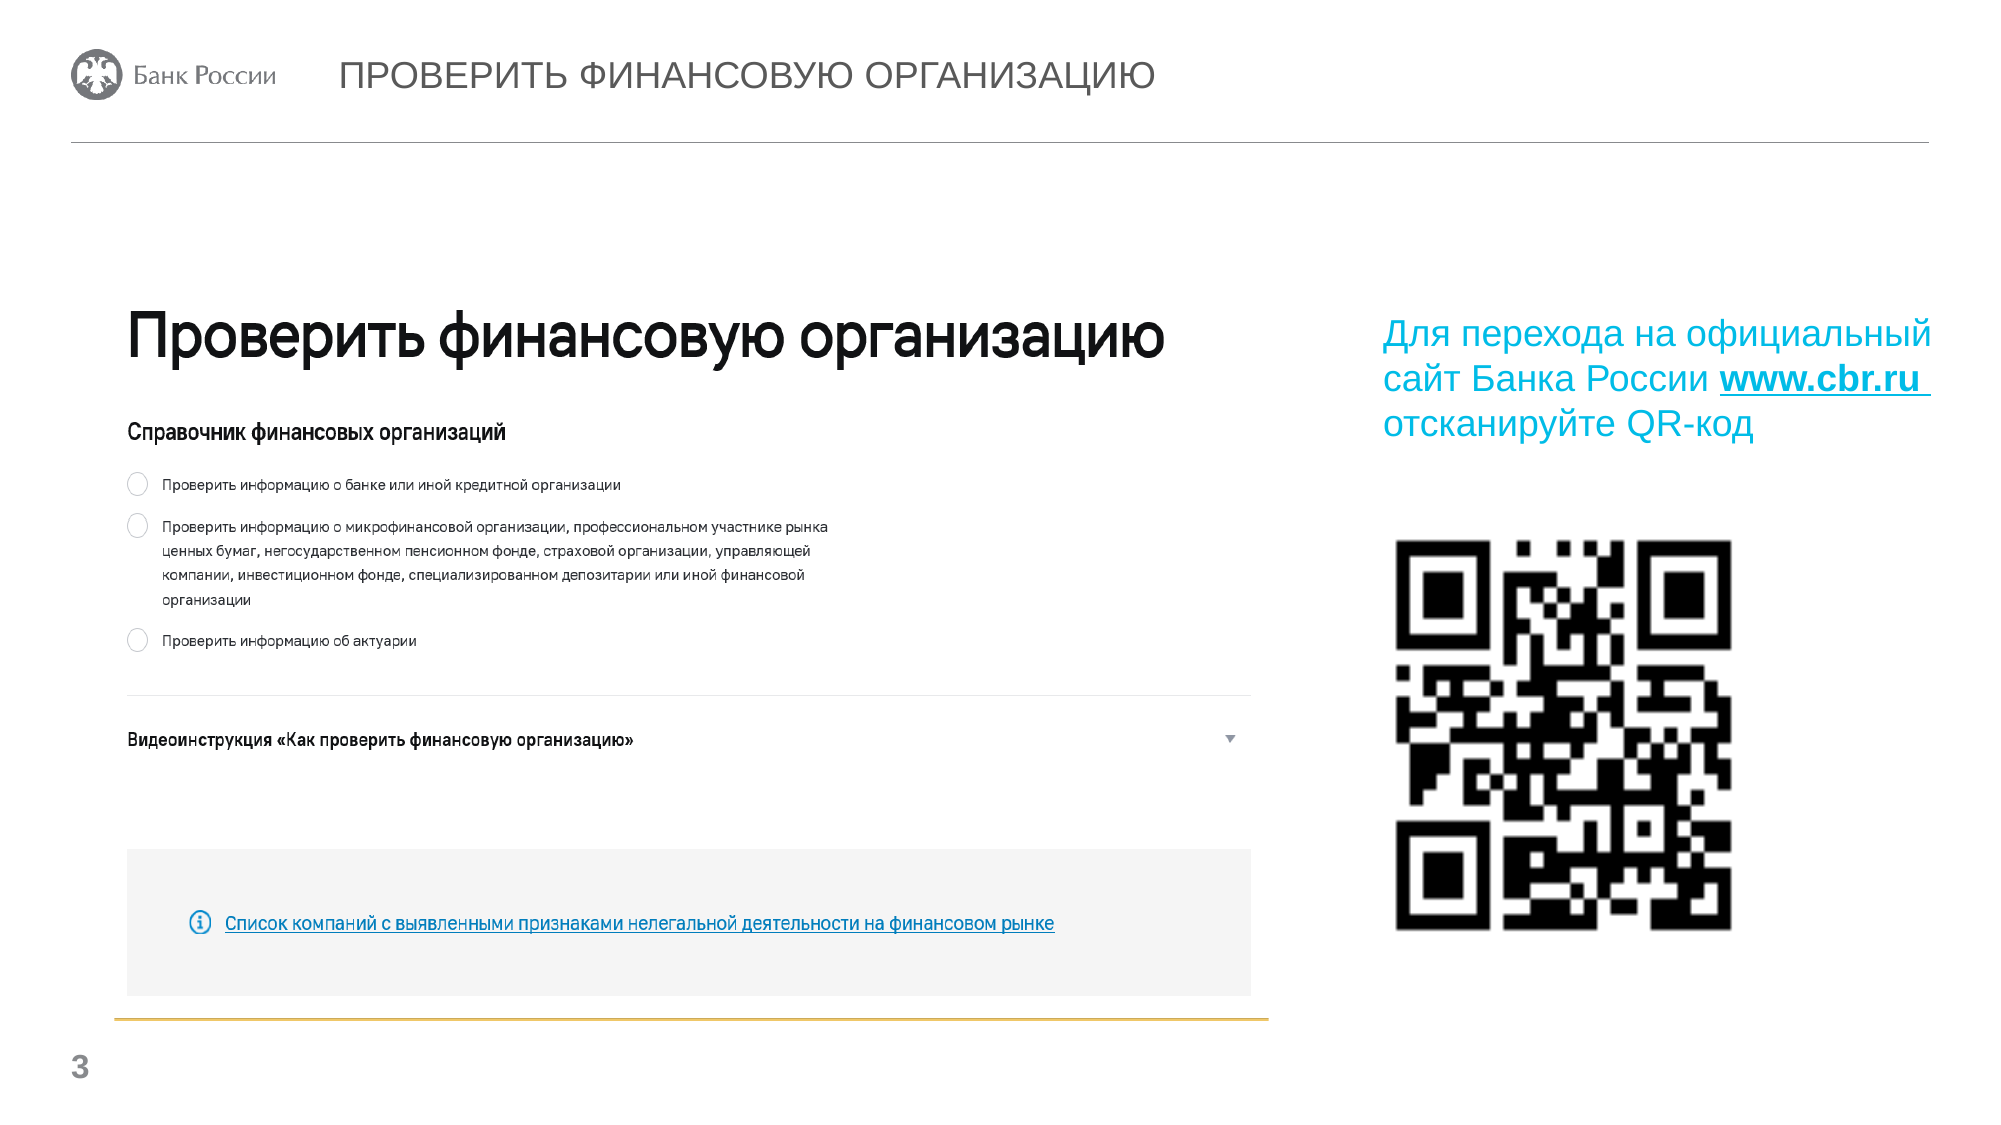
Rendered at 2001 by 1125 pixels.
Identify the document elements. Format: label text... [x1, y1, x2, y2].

text_box Для перехода на официальный сайт Банка России www.cbr.ru отсканируйте QR-код [1368, 301, 1961, 452]
picture [1334, 515, 1780, 982]
picture [114, 226, 1269, 1021]
title ПРОВЕРИТЬ ФИНАНСОВУЮ ОРГАНИЗАЦИЮ [327, 47, 1961, 96]
picture [71, 49, 275, 100]
